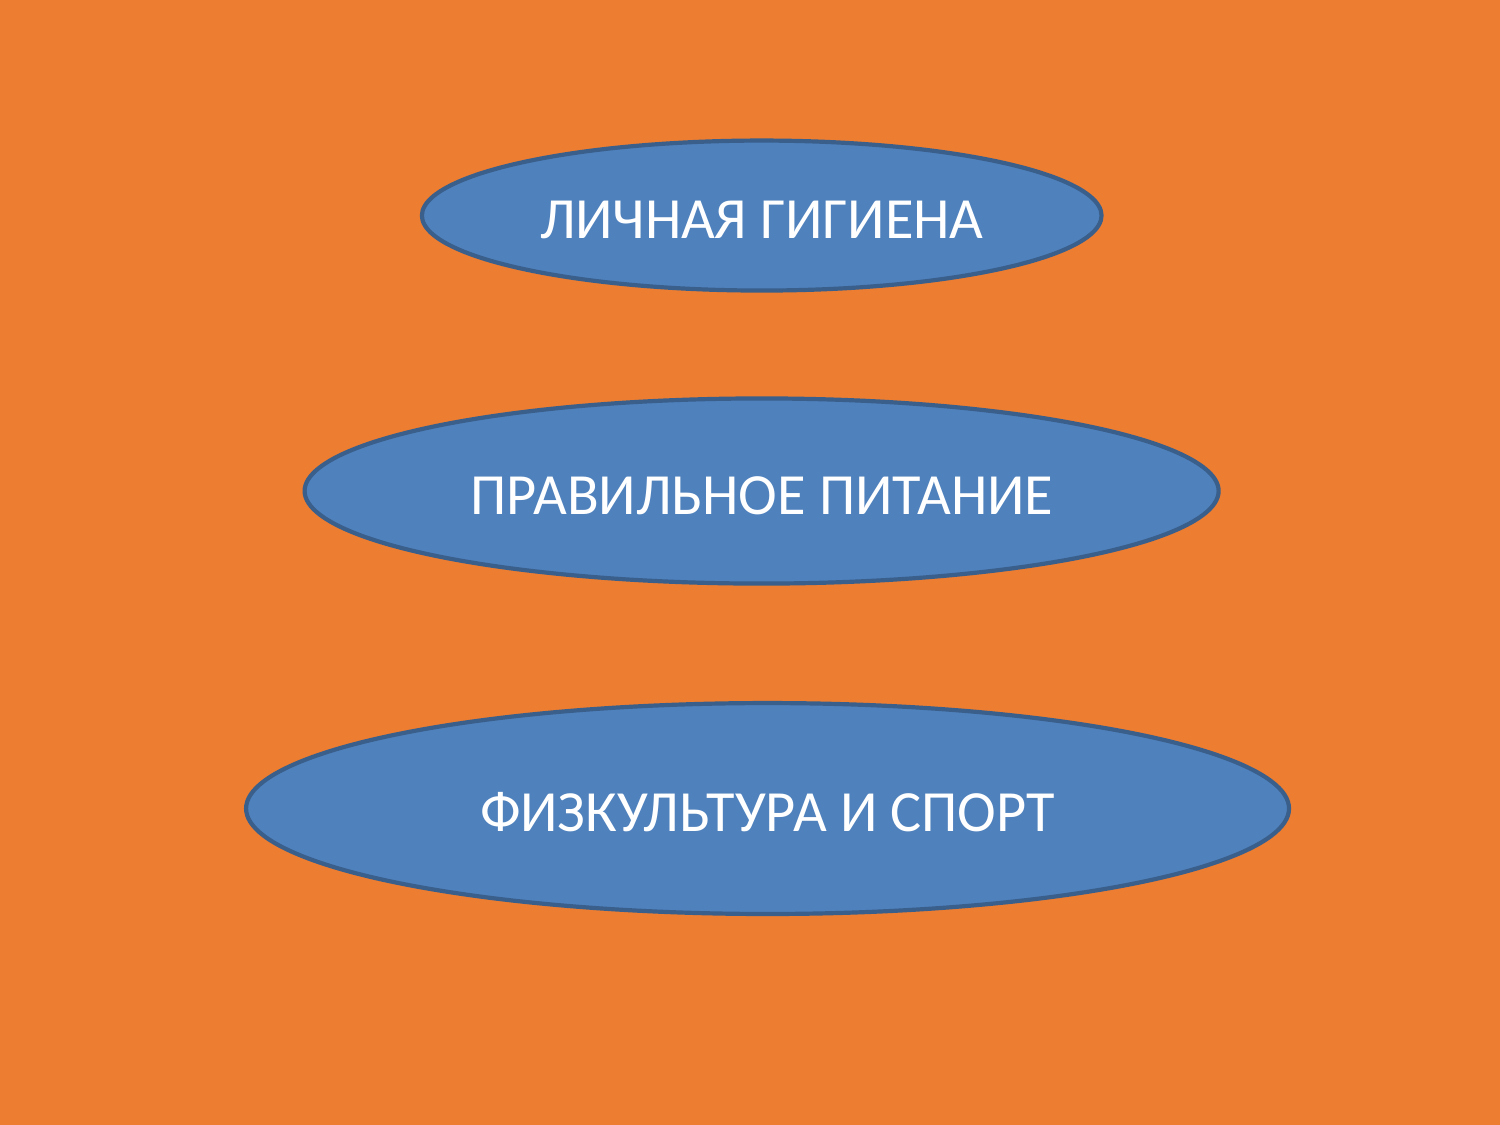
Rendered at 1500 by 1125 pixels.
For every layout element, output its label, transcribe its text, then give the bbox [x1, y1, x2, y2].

text_box ЛИЧНАЯ ГИГИЕНА [419, 138, 1104, 293]
text_box ФИЗКУЛЬТУРА И СПОРТ [243, 700, 1292, 917]
text_box ПРАВИЛЬНОЕ ПИТАНИЕ [302, 396, 1221, 586]
